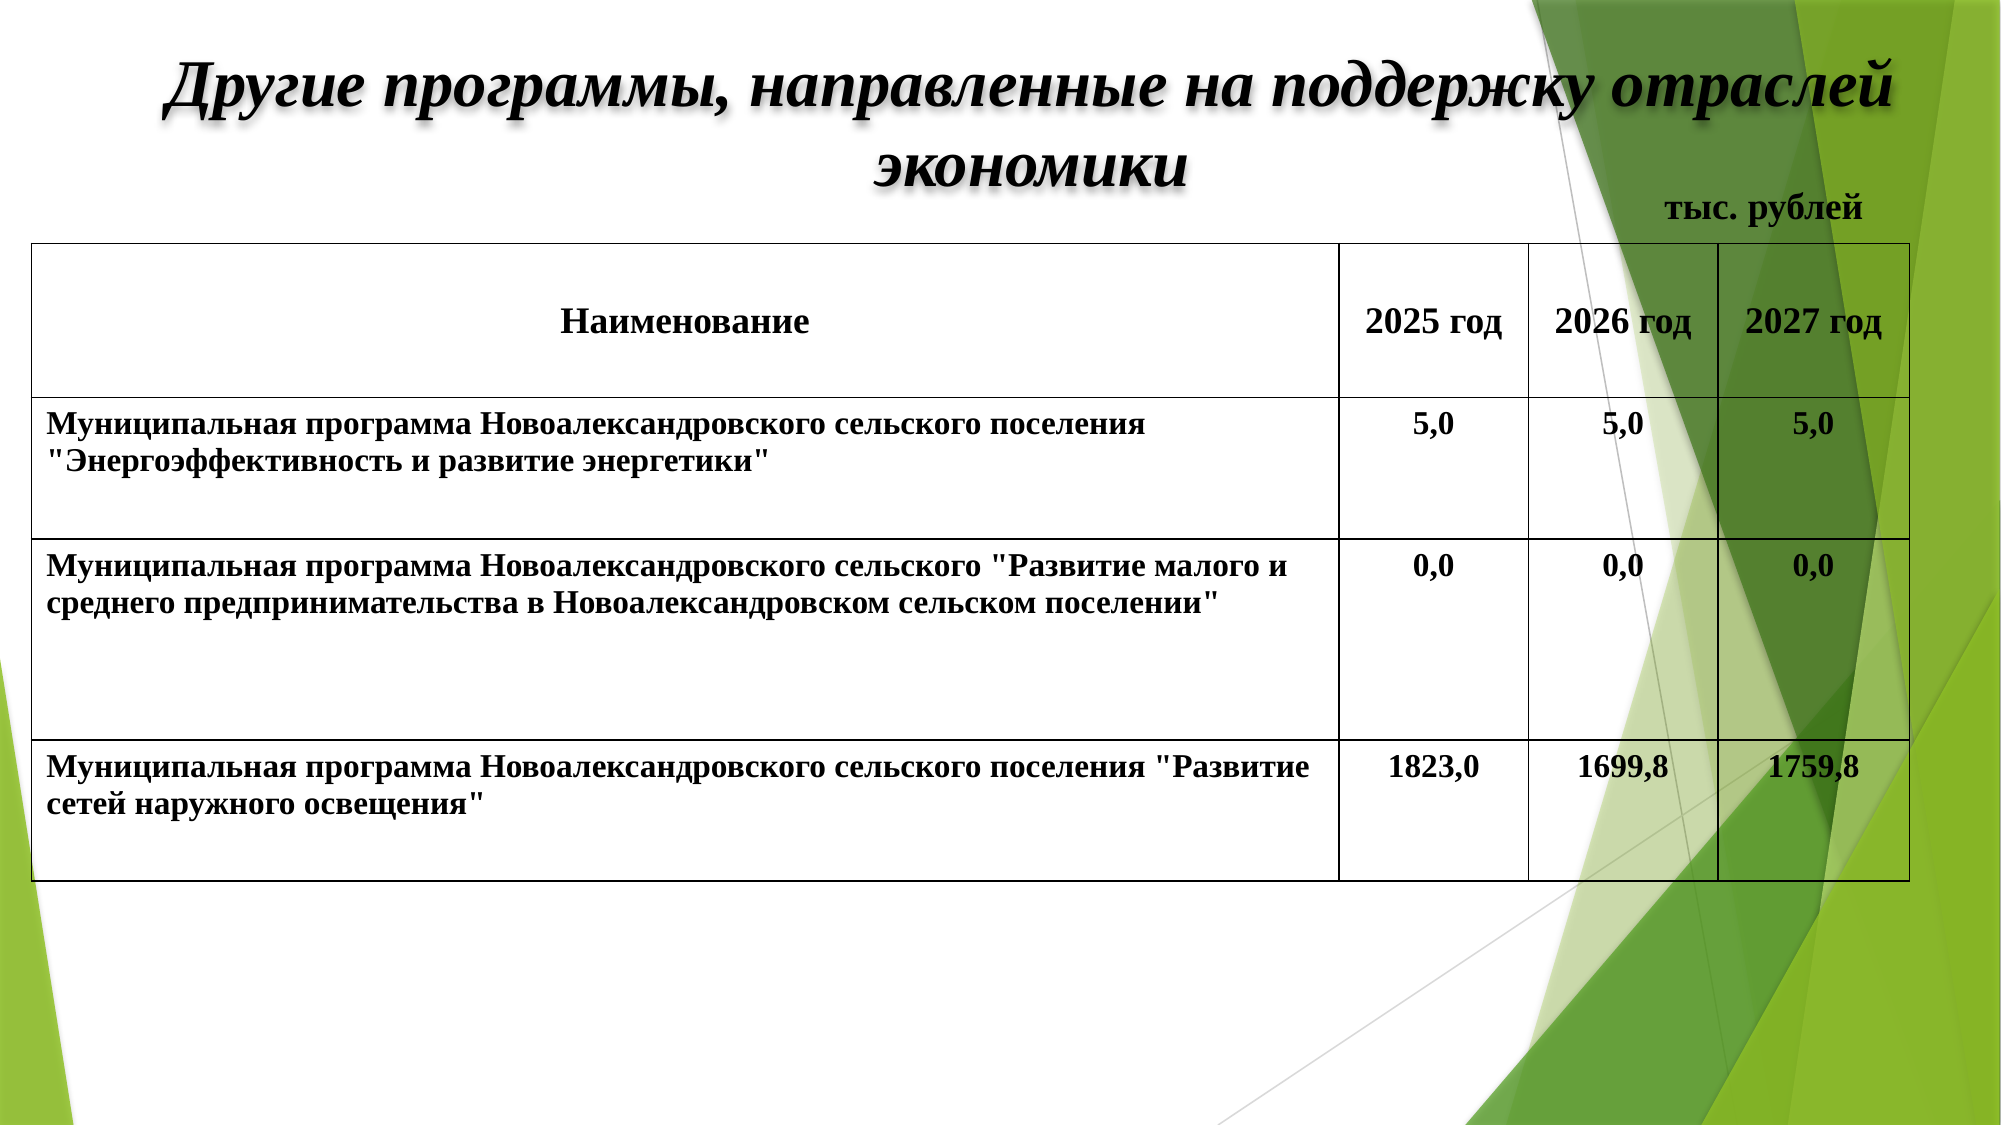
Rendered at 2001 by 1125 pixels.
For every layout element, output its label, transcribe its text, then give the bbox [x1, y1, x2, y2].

table_cell 5,0 [1719, 398, 1909, 538]
table_cell Муниципальная программа Новоалександровского сельского поселения "Энергоэффективность и развитие энергетики" [32, 398, 1338, 538]
table_header Наименование [32, 244, 1338, 397]
table_header 2027 год [1719, 244, 1909, 397]
table_header 2026 год [1529, 244, 1717, 397]
table_cell 0,0 [1340, 540, 1528, 739]
table_header 2025 год [1340, 244, 1528, 397]
table_cell 1823,0 [1340, 741, 1528, 880]
table_cell Муниципальная программа Новоалександровского сельского поселения "Развитие сетей наружного освещения" [32, 741, 1338, 880]
table_cell Муниципальная программа Новоалександровского сельского "Развитие малого и среднего предпринимательства в Новоалександровском сельском поселении" [32, 540, 1338, 739]
table_cell 1699,8 [1529, 741, 1717, 880]
table_cell 1759,8 [1719, 741, 1909, 880]
table_cell 0,0 [1529, 540, 1717, 739]
text_box Другие программы, направленные на поддержку отраслей экономики [155, 42, 1910, 197]
table_cell 0,0 [1719, 540, 1909, 739]
table_cell 5,0 [1340, 398, 1528, 538]
text_box тыс. рублей [1649, 175, 1949, 235]
table_cell 5,0 [1529, 398, 1717, 538]
